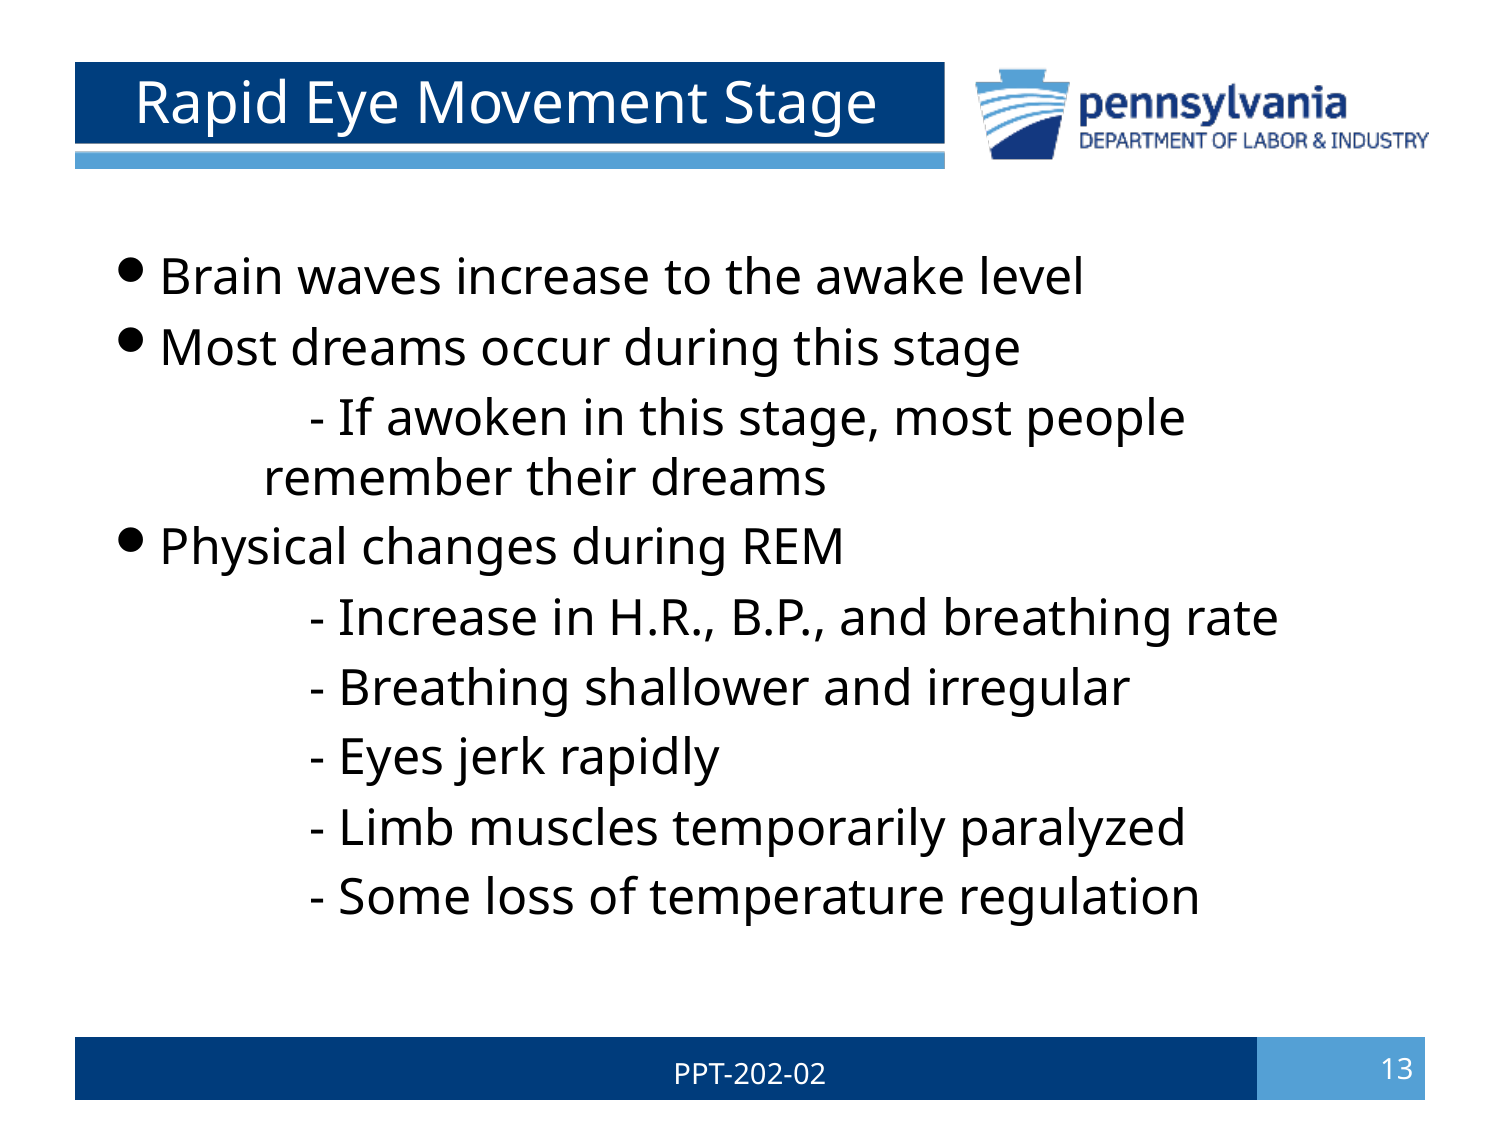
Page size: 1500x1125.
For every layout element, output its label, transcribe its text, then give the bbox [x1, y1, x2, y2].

picture [75, 1037, 1425, 1100]
picture [75, 62, 1429, 169]
footer PPT-202-02 [512, 1042, 988, 1103]
text_box Brain waves increase to the awake level Most dreams occur during this stage - If awoken in this stage, most people remember their dreams Physical changes during REM - Increase in H.R., B.P., and breathing rate - Breathing shallower and irregular - Eyes jerk rapidly - Limb muscles temporarily paralyzed - Some loss of temperature regulation [99, 237, 1442, 1012]
slide_number 13 [1078, 1038, 1429, 1098]
title Rapid Eye Movement Stage [87, 62, 925, 138]
